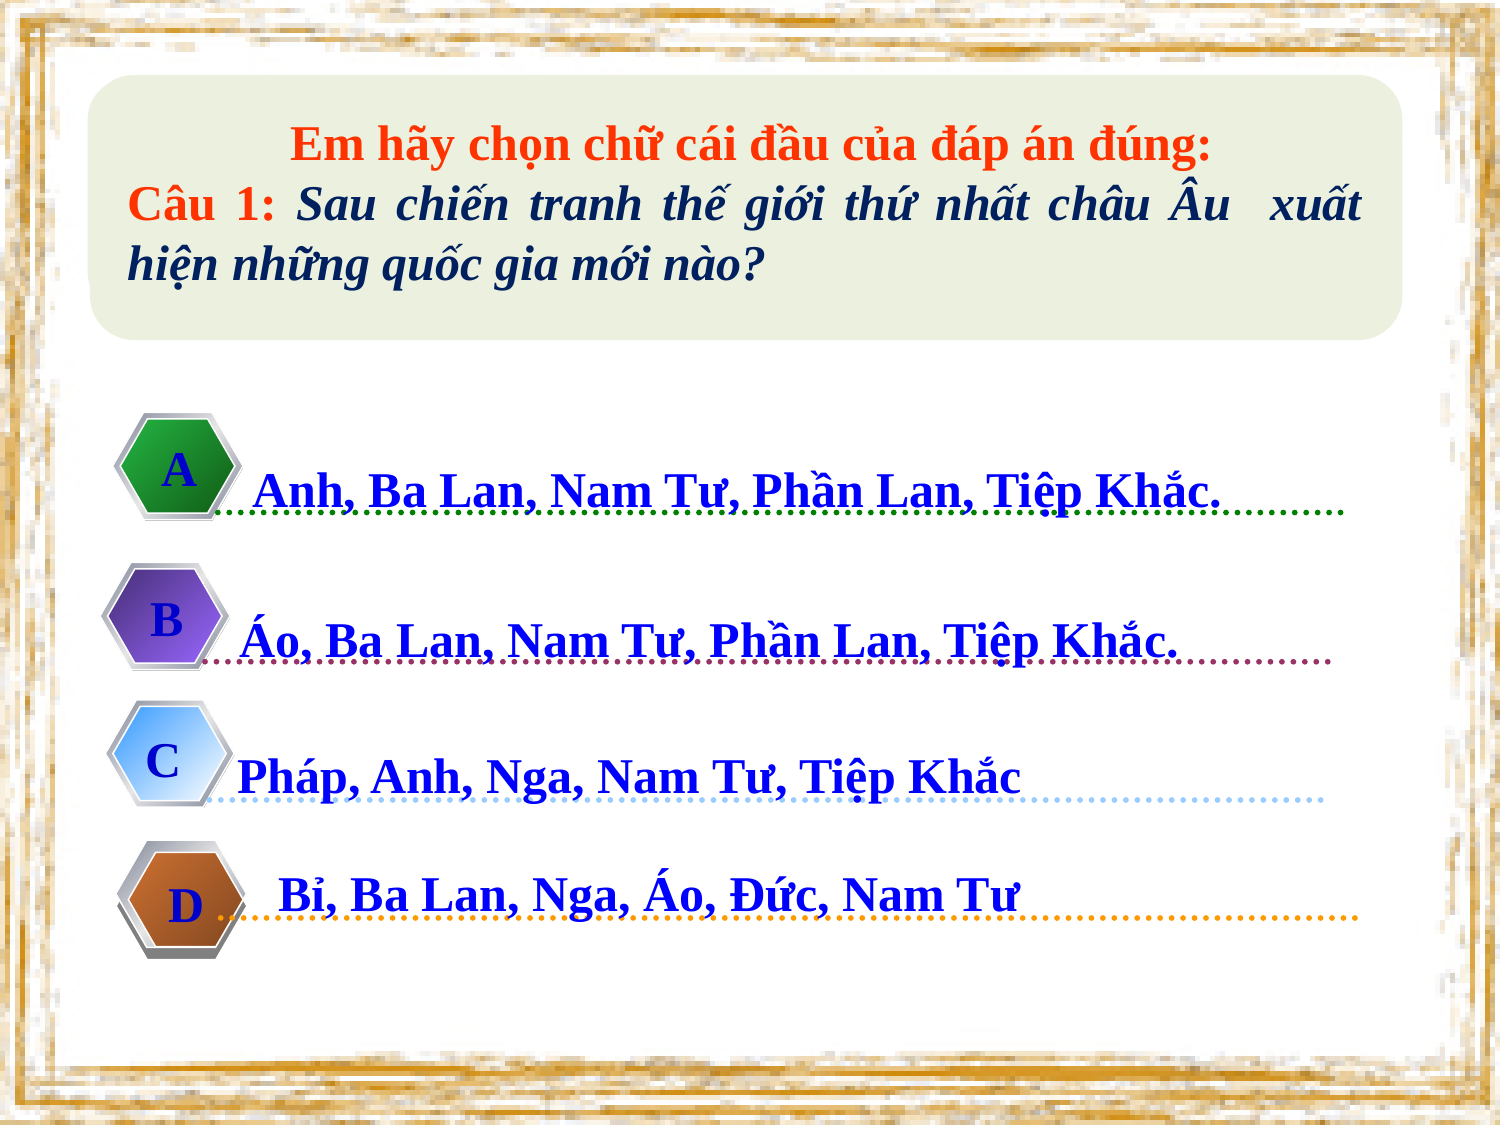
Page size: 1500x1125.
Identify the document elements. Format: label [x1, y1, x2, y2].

text_box [87, 74, 1403, 341]
text_box [115, 839, 1366, 960]
text_box [112, 412, 1351, 527]
text_box [105, 699, 1394, 813]
picture [0, 0, 1500, 1125]
text_box [99, 562, 1420, 677]
